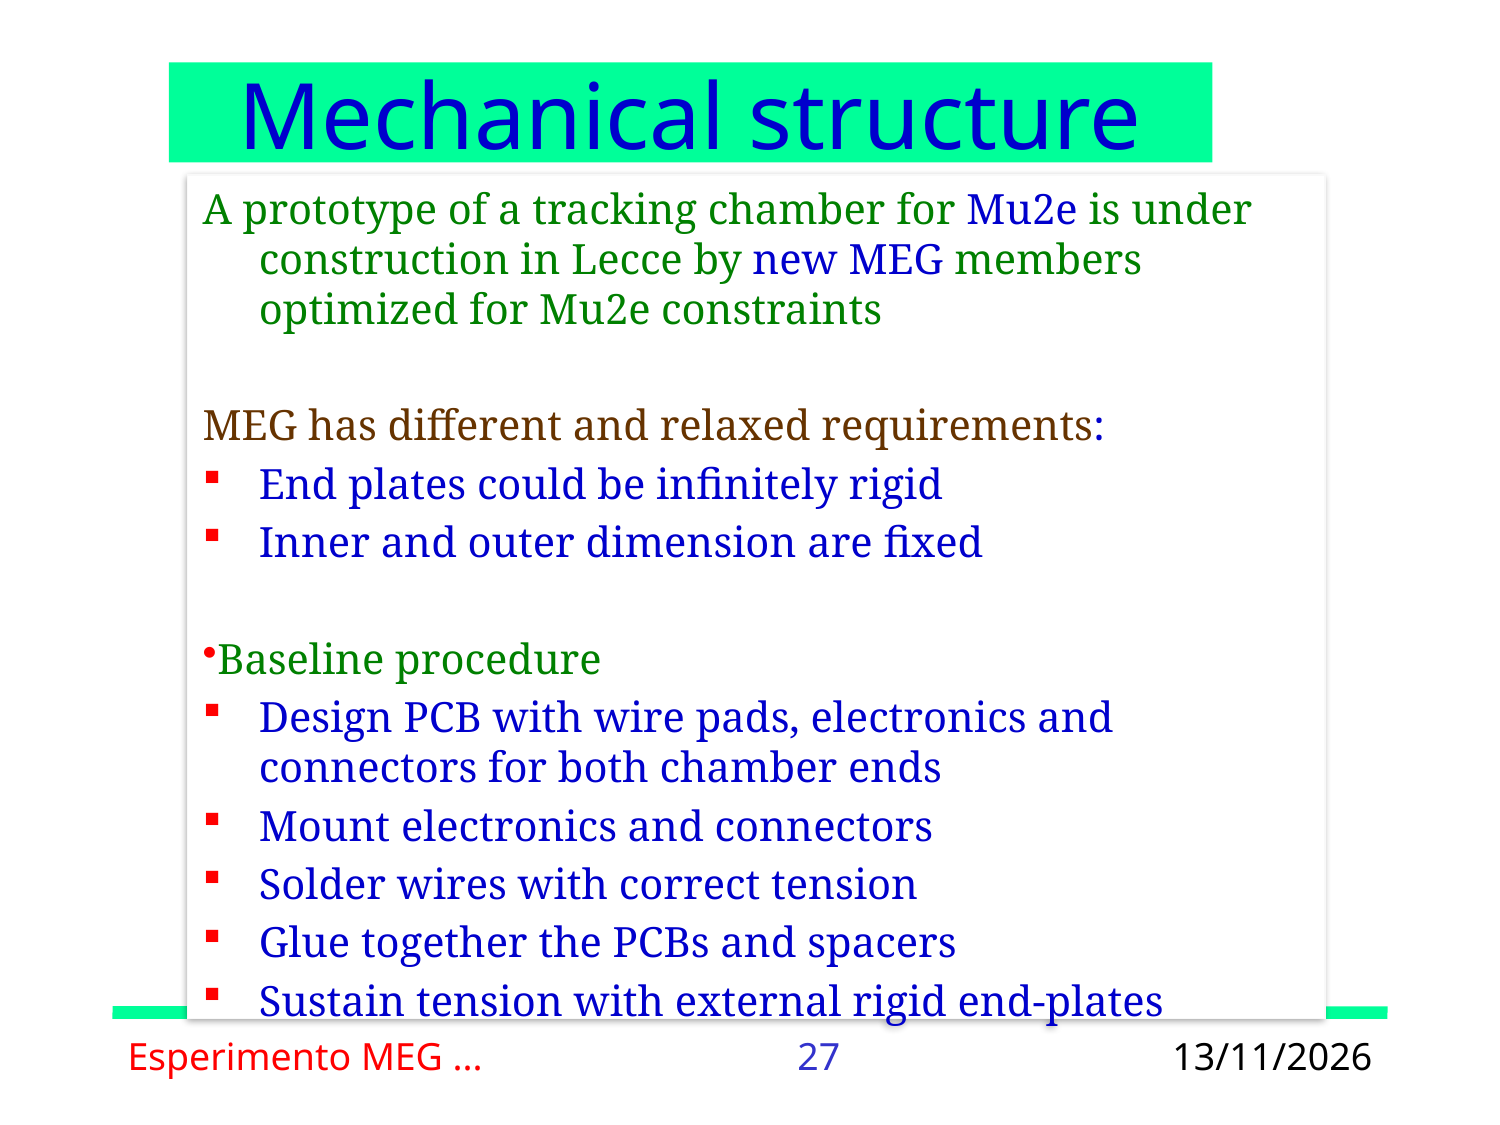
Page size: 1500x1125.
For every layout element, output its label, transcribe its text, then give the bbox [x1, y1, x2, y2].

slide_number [1074, 1024, 1388, 1101]
title Mechanical structure [168, 62, 1213, 163]
list A prototype of a tracking chamber for Mu2e is under construction in Lecce by new MEG members optimized for Mu2e constraints MEG has different and relaxed requirements: End plates could be infinitely rigid Inner and outer dimension are fixed Baseline procedure Design PCB with wire pads, electronics and connectors for both chamber ends Mount electronics and connectors Solder wires with correct tension Glue together the PCBs and spacers Sustain tension with external rigid end-plates [187, 174, 1326, 1019]
footer Esperimento MEG ... [112, 1024, 651, 1101]
slide_number 27 [662, 1026, 976, 1101]
